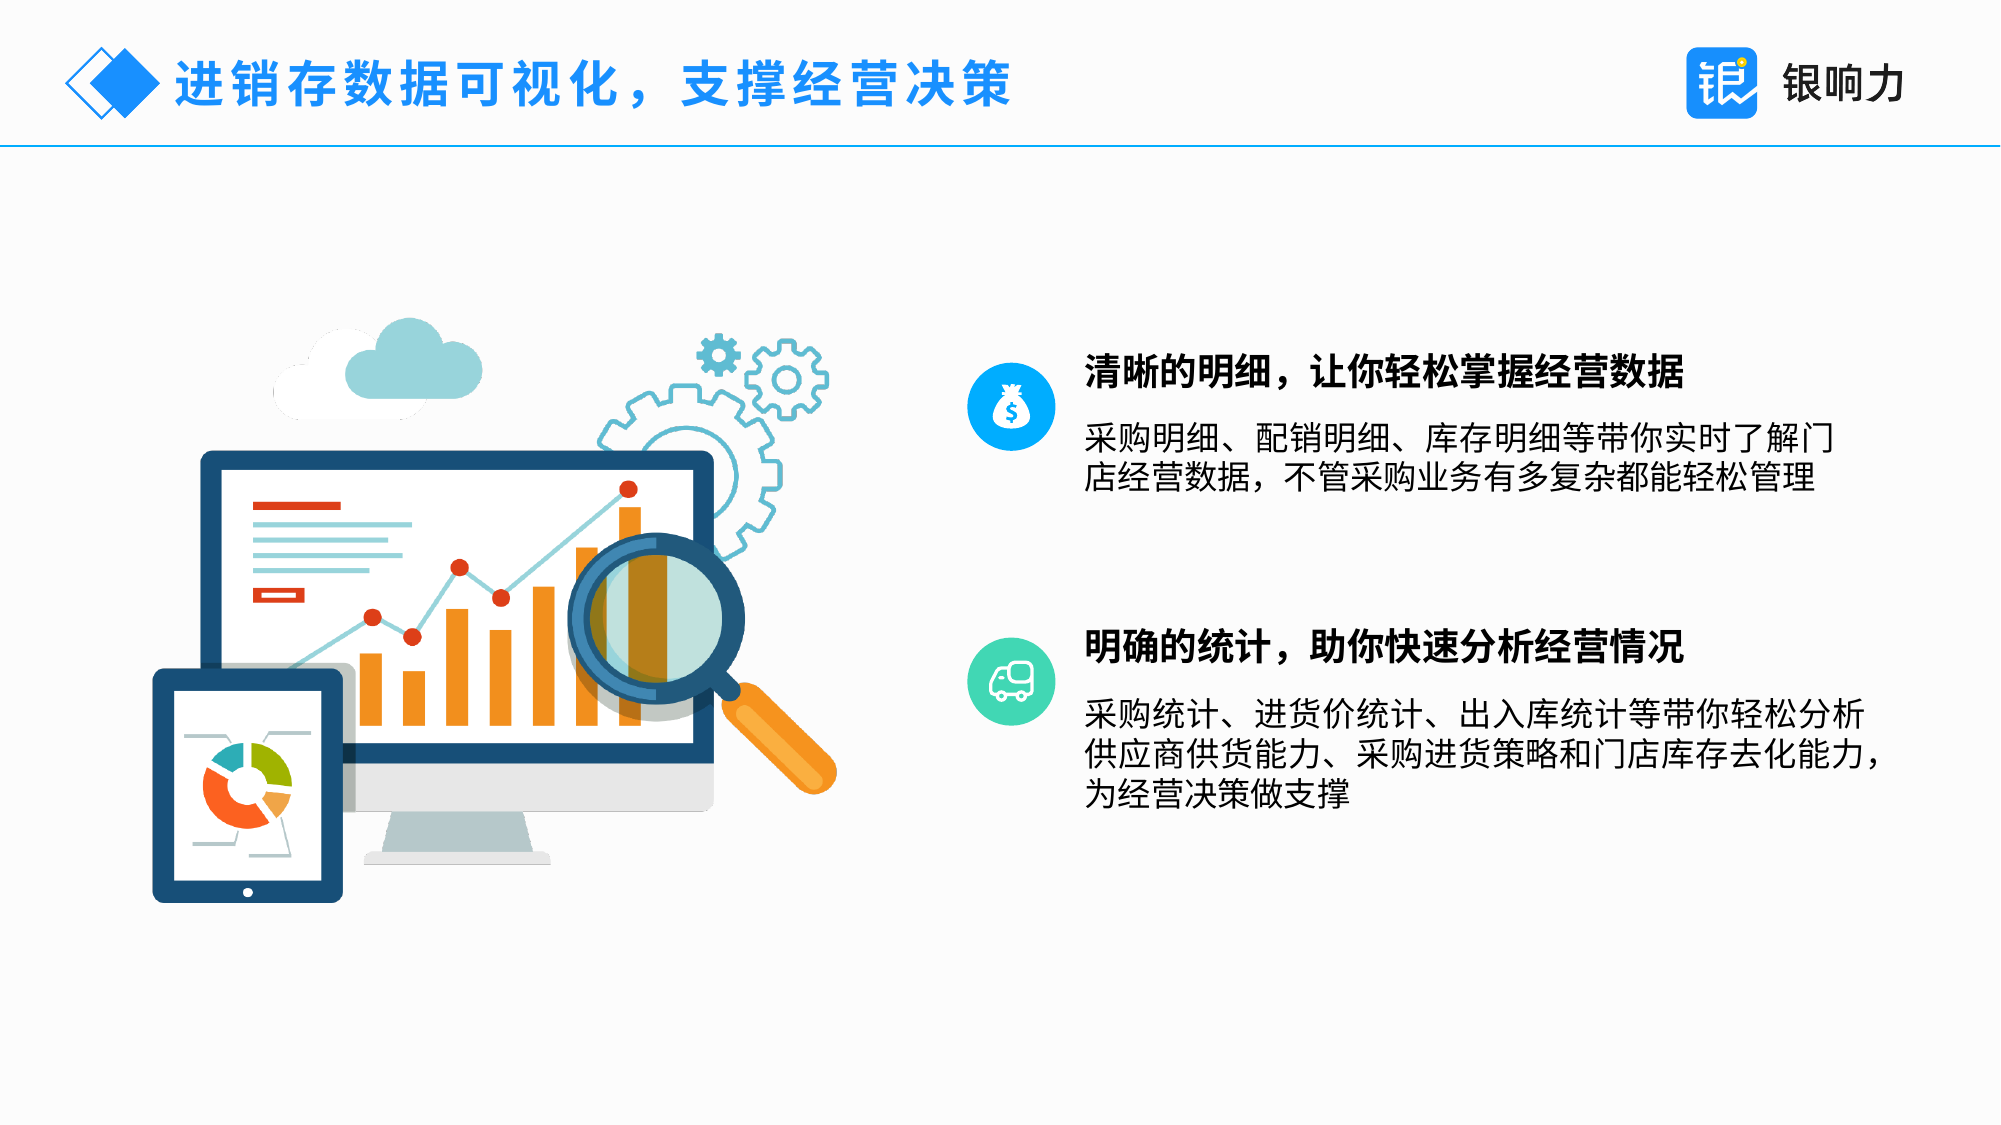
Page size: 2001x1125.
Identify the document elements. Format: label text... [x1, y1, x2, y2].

text_box 采购明细、配销明细、库存明细等带你实时了解门店经营数据，不管采购业务有多复杂都能轻松管理 [1069, 409, 1851, 504]
text_box 采购统计、进货价统计、出入库统计等带你轻松分析供应商供货能力、采购进货策略和门店库存去化能力，为经营决策做支撑 [1069, 685, 1882, 821]
text_box [991, 382, 1032, 430]
text_box [966, 361, 1057, 452]
picture [1664, 30, 1931, 137]
picture [92, 95, 902, 144]
picture [92, 148, 902, 1125]
text_box 明确的统计，助你快速分析经营情况 [1069, 615, 1861, 676]
text_box [966, 636, 1057, 727]
text_box 清晰的明细，让你轻松掌握经营数据 [1069, 340, 1819, 401]
text_box 进销存数据可视化，支撑经营决策 [159, 45, 1065, 121]
text_box [988, 659, 1035, 703]
